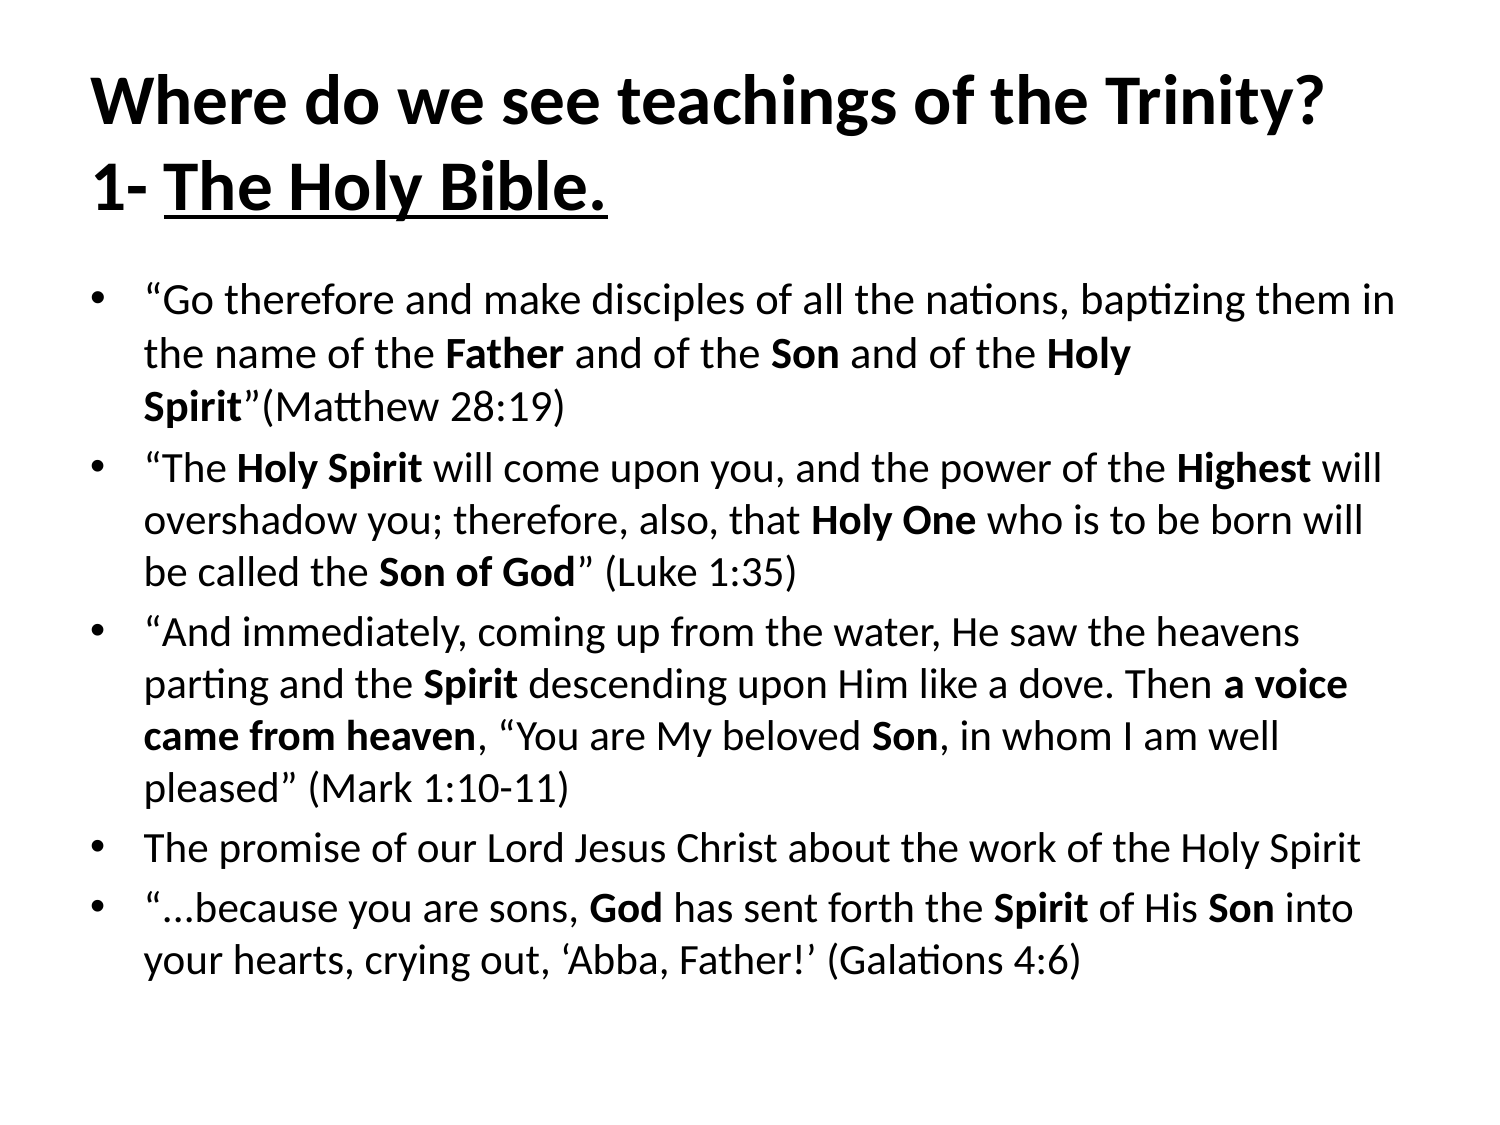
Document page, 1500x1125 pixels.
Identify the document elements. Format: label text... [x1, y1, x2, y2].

title Where do we see teachings of the Trinity? 1- The Holy Bible. [75, 45, 1425, 233]
list “Go therefore and make disciples of all the nations, baptizing them in the name of the Father and of the Son and of the Holy Spirit”(Matthew 28:19) “The Holy Spirit will come upon you, and the power of the Highest will overshadow you; therefore, also, that Holy One who is to be born will be called the Son of God” (Luke 1:35) “And immediately, coming up from the water, He saw the heavens parting and the Spirit descending upon Him like a dove. Then a voice came from heaven, “You are My beloved Son, in whom I am well pleased” (Mark 1:10-11) The promise of our Lord Jesus Christ about the work of the Holy Spirit “...because you are sons, God has sent forth the Spirit of His Son into your hearts, crying out, ‘Abba, Father!’ (Galations 4:6) [75, 262, 1425, 1005]
